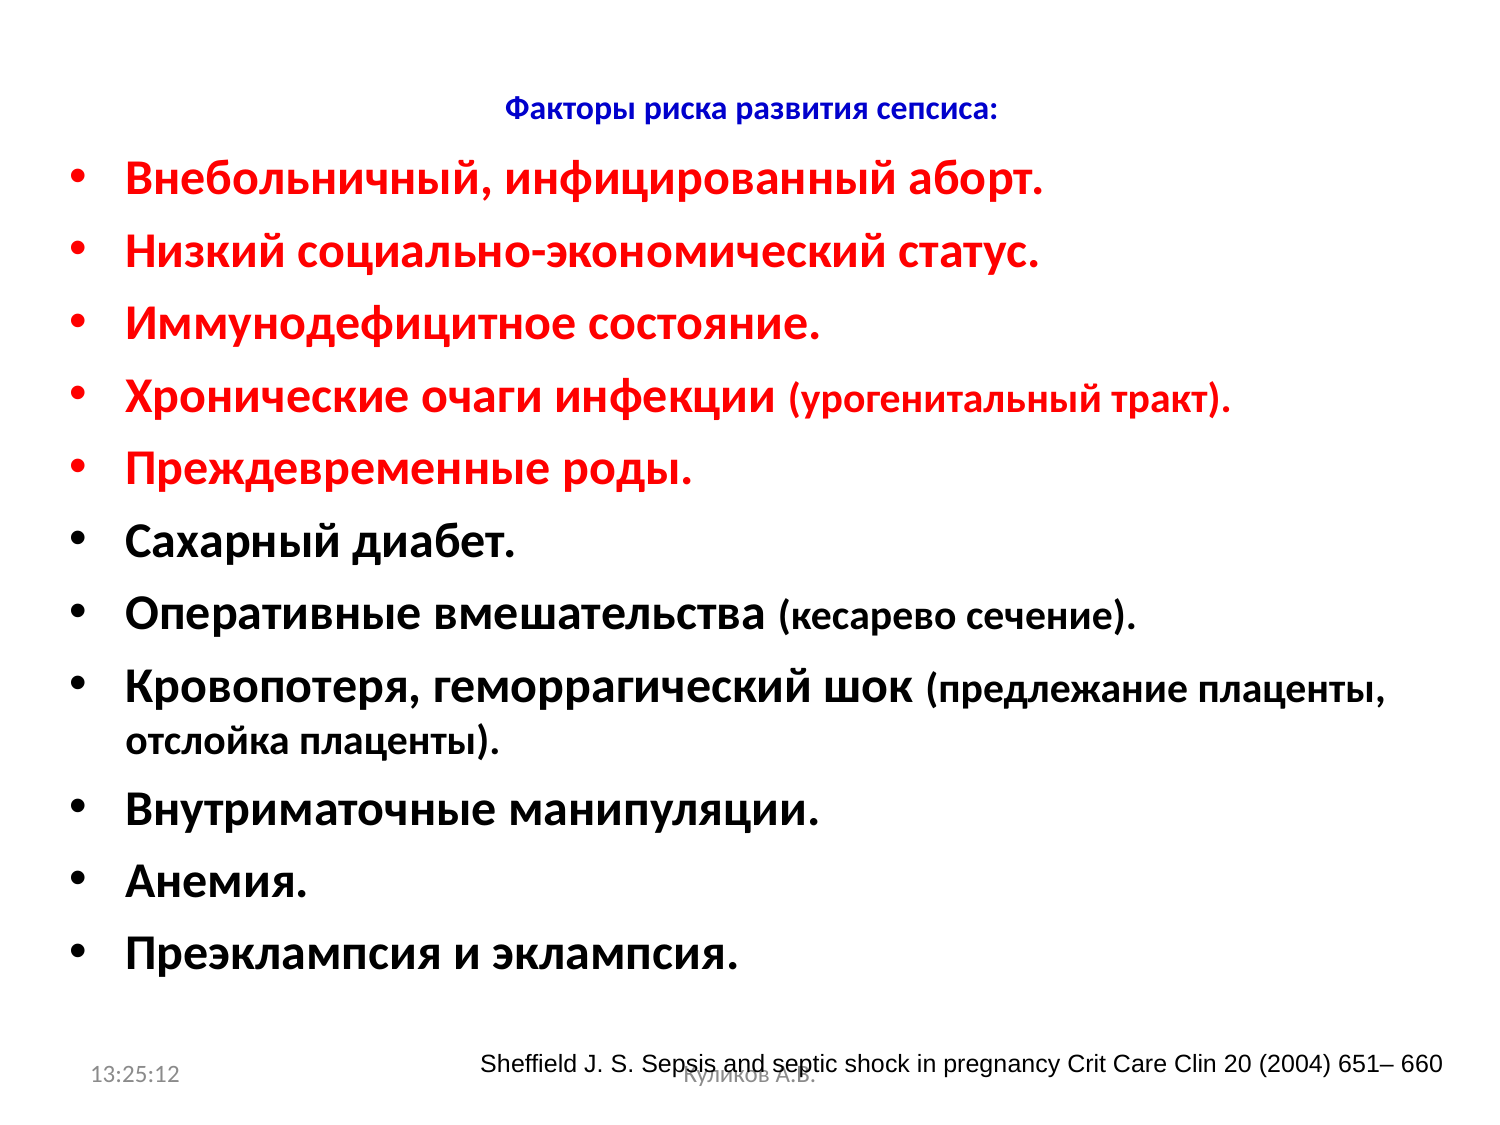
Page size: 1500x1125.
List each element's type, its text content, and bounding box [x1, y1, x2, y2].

footer Куликов А.В. [512, 1042, 988, 1103]
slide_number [75, 1042, 425, 1103]
title Факторы риска развития сепсиса: [76, 78, 1427, 137]
list Внебольничный, инфицированный аборт. Низкий социально-экономический статус. Иммунодефицитное состояние. Хронические очаги инфекции (урогенитальный тракт). Преждевременные роды. Сахарный диабет. Оперативные вмешательства (кесарево сечение). Кровопотеря, геморрагический шок (предлежание плаценты, отслойка плаценты). Внутриматочные манипуляции. Анемия. Преэклампсия и эклампсия. [54, 137, 1460, 1023]
text_box Sheffield J. S. Sepsis and septic shock in pregnancy Crit Care Clin 20 (2004) 651– 660 [444, 1039, 1460, 1085]
